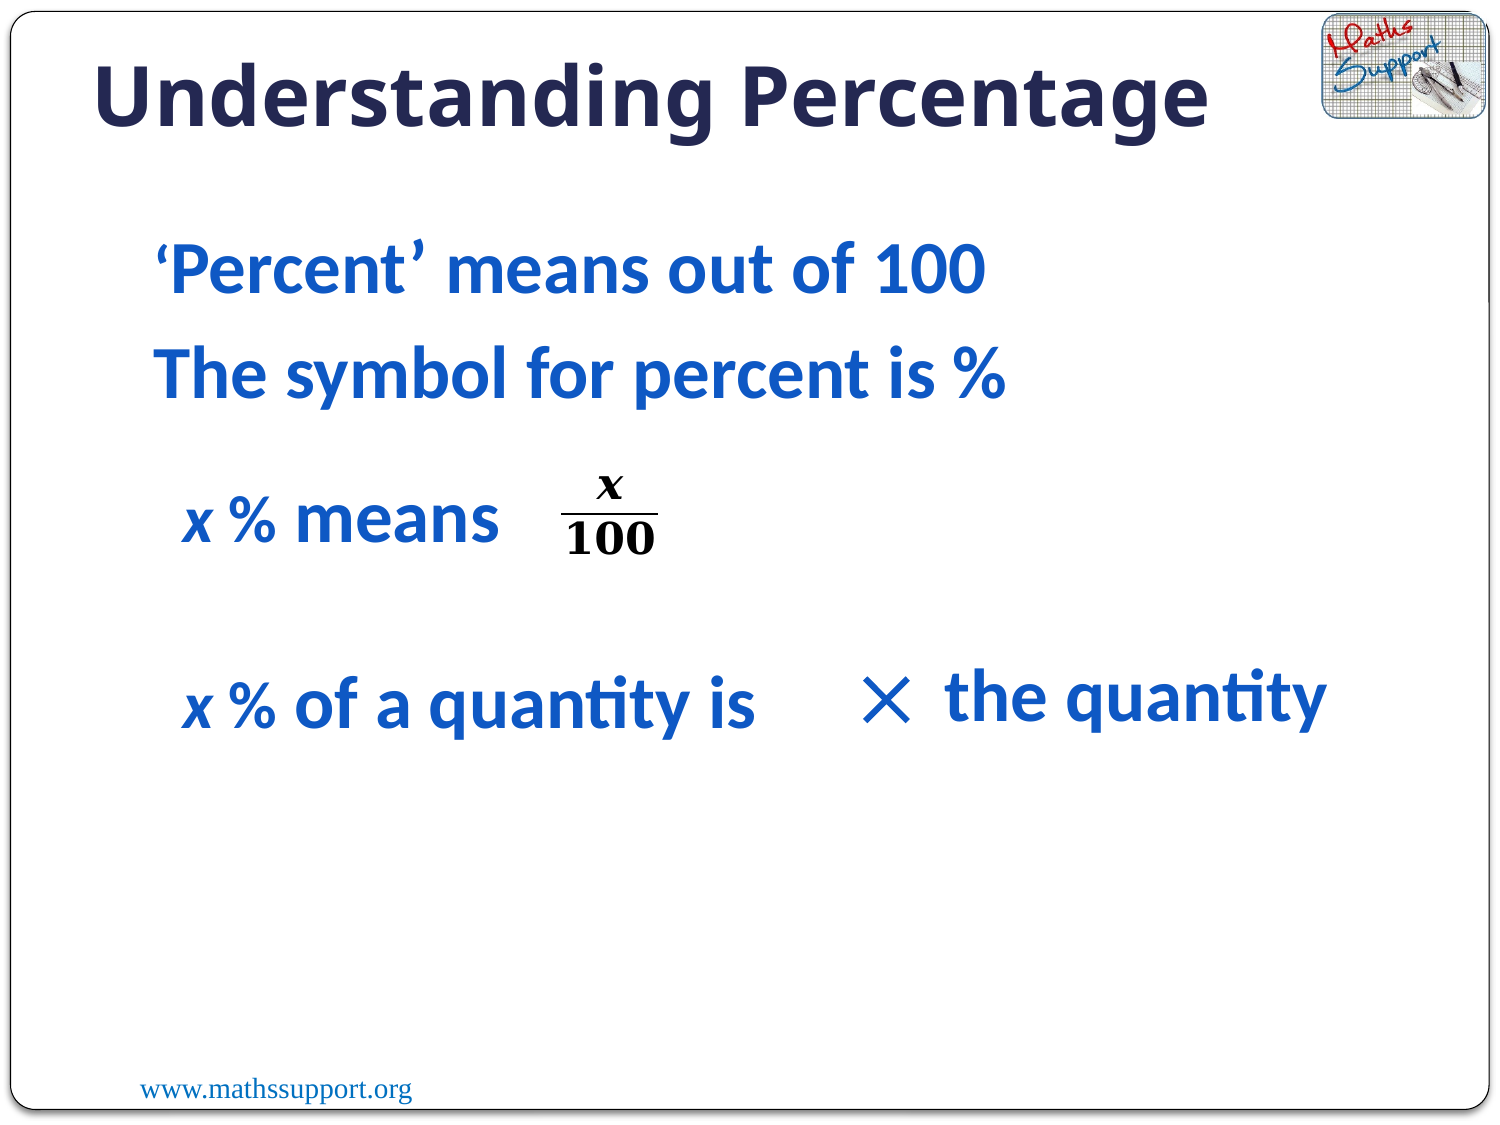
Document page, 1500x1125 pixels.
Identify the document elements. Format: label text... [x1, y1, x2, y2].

text_box The symbol for percent is % [138, 316, 1252, 422]
text_box Understanding Percentage [76, 32, 1314, 159]
text_box [1318, 14, 1483, 116]
text_box x % means [167, 459, 558, 565]
text_box ‘Percent’ means out of 100 [138, 211, 1170, 316]
text_box [130, 1074, 414, 1109]
picture [1321, 12, 1486, 119]
text_box x % of a quantity is [167, 646, 794, 752]
